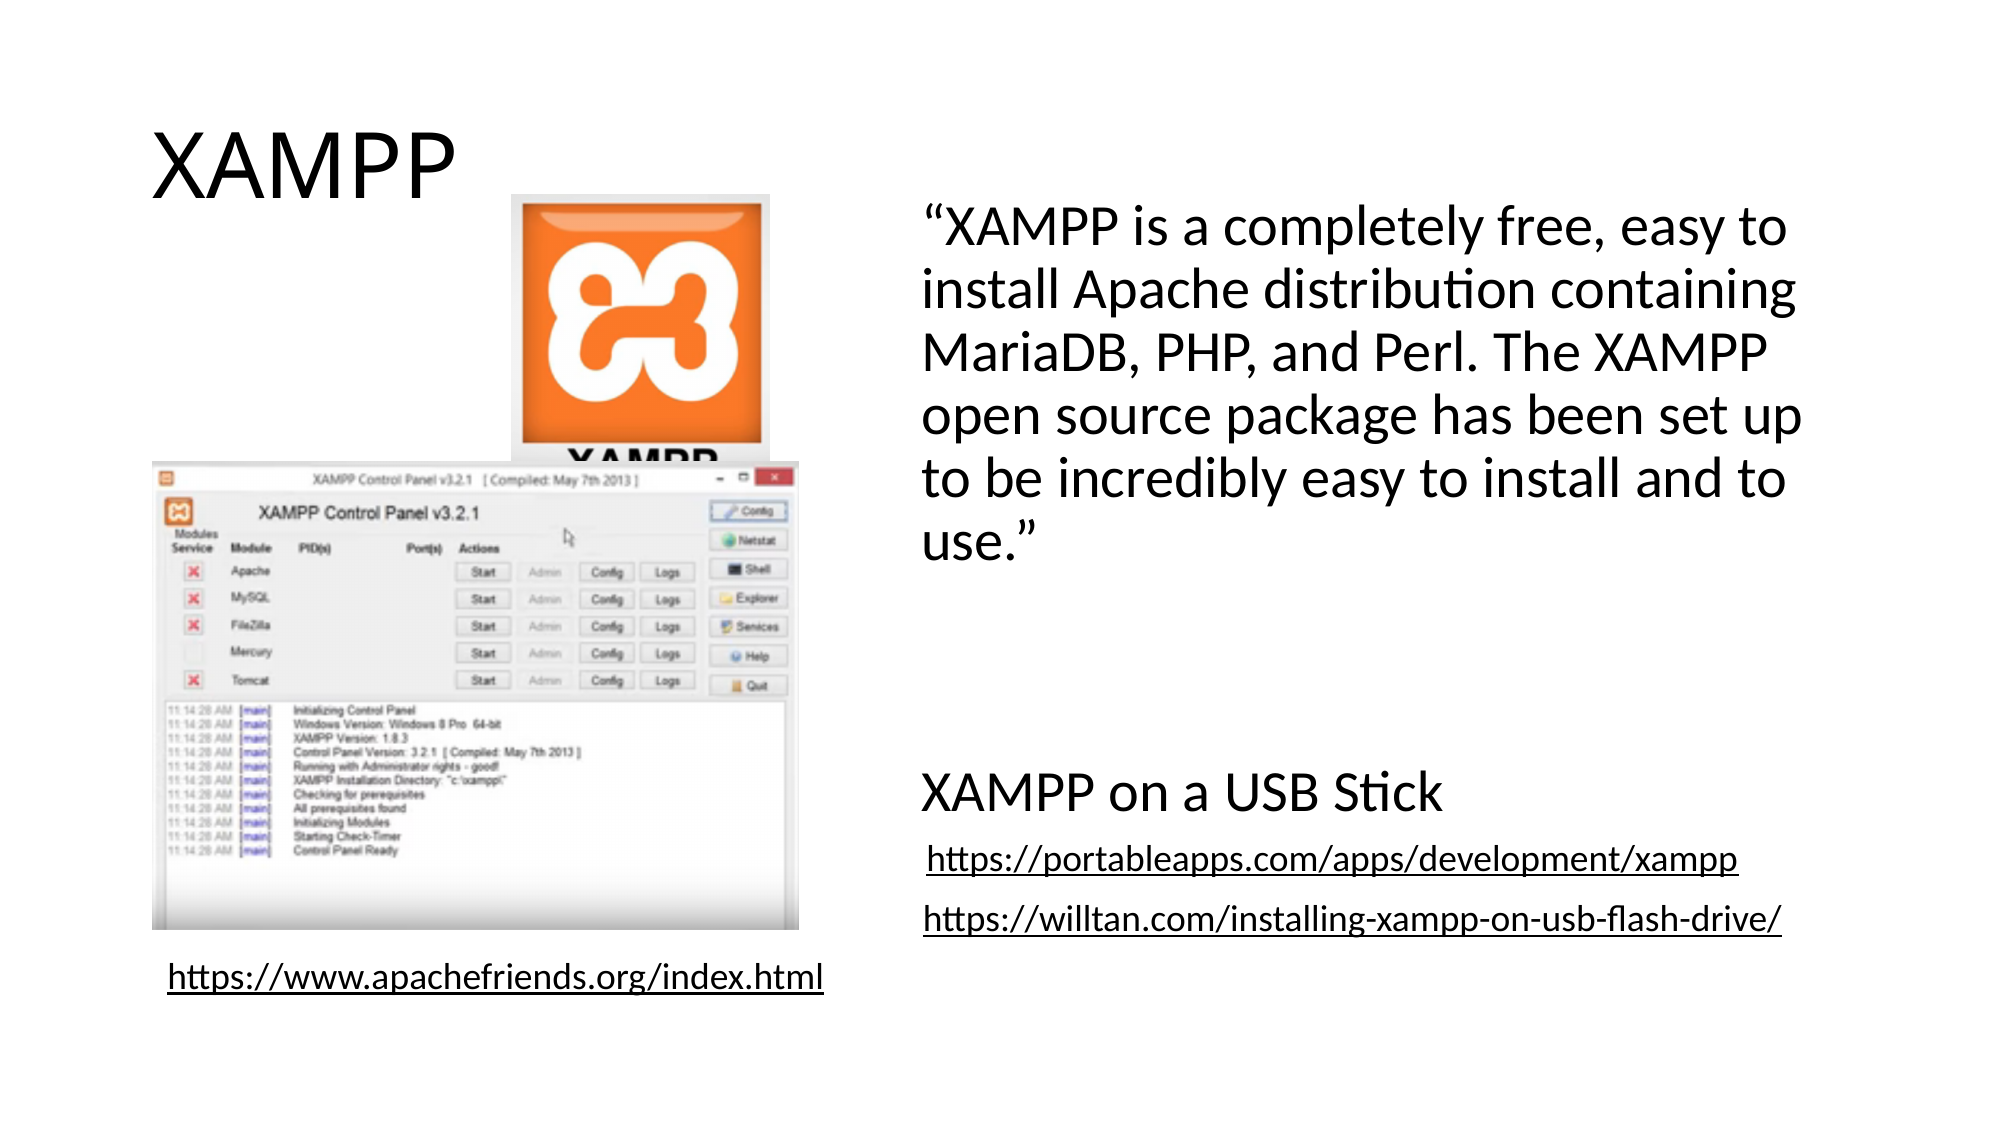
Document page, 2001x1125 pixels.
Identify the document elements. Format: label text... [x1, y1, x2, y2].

text_box https://www.apachefriends.org/index.html [152, 944, 848, 1005]
text_box https://portableapps.com/apps/development/xampp [911, 826, 1763, 887]
list “XAMPP is a completely free, easy to install Apache distribution containing MariaDB, PHP, and Perl. The XAMPP open source package has been set up to be incredibly easy to install and to use.” XAMPP on a USB Stick [906, 187, 1831, 902]
text_box https://willtan.com/installing-xampp-on-usb-flash-drive/ [908, 887, 1806, 947]
picture [152, 194, 799, 931]
title XAMPP [137, 59, 1863, 278]
